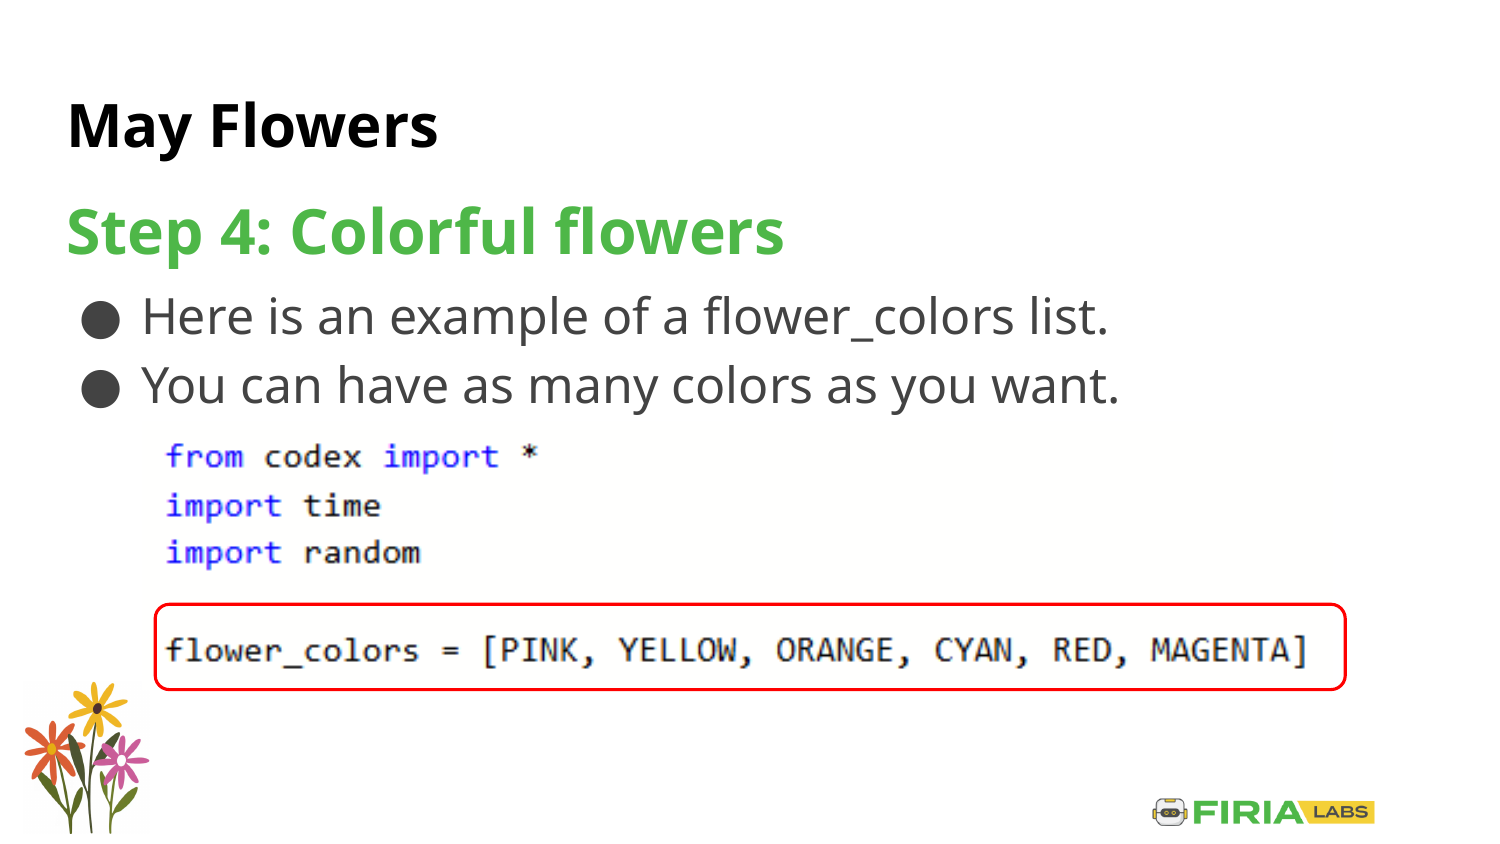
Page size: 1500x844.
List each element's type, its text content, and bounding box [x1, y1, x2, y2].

title May Flowers [51, 72, 1449, 176]
picture [142, 421, 1333, 690]
picture [23, 681, 150, 834]
text_box [1337, 605, 1346, 689]
list Step 4: Colorful flowers Here is an example of a flower_colors list. You can have as many colors as you want. [51, 165, 1381, 750]
picture [1144, 793, 1380, 830]
